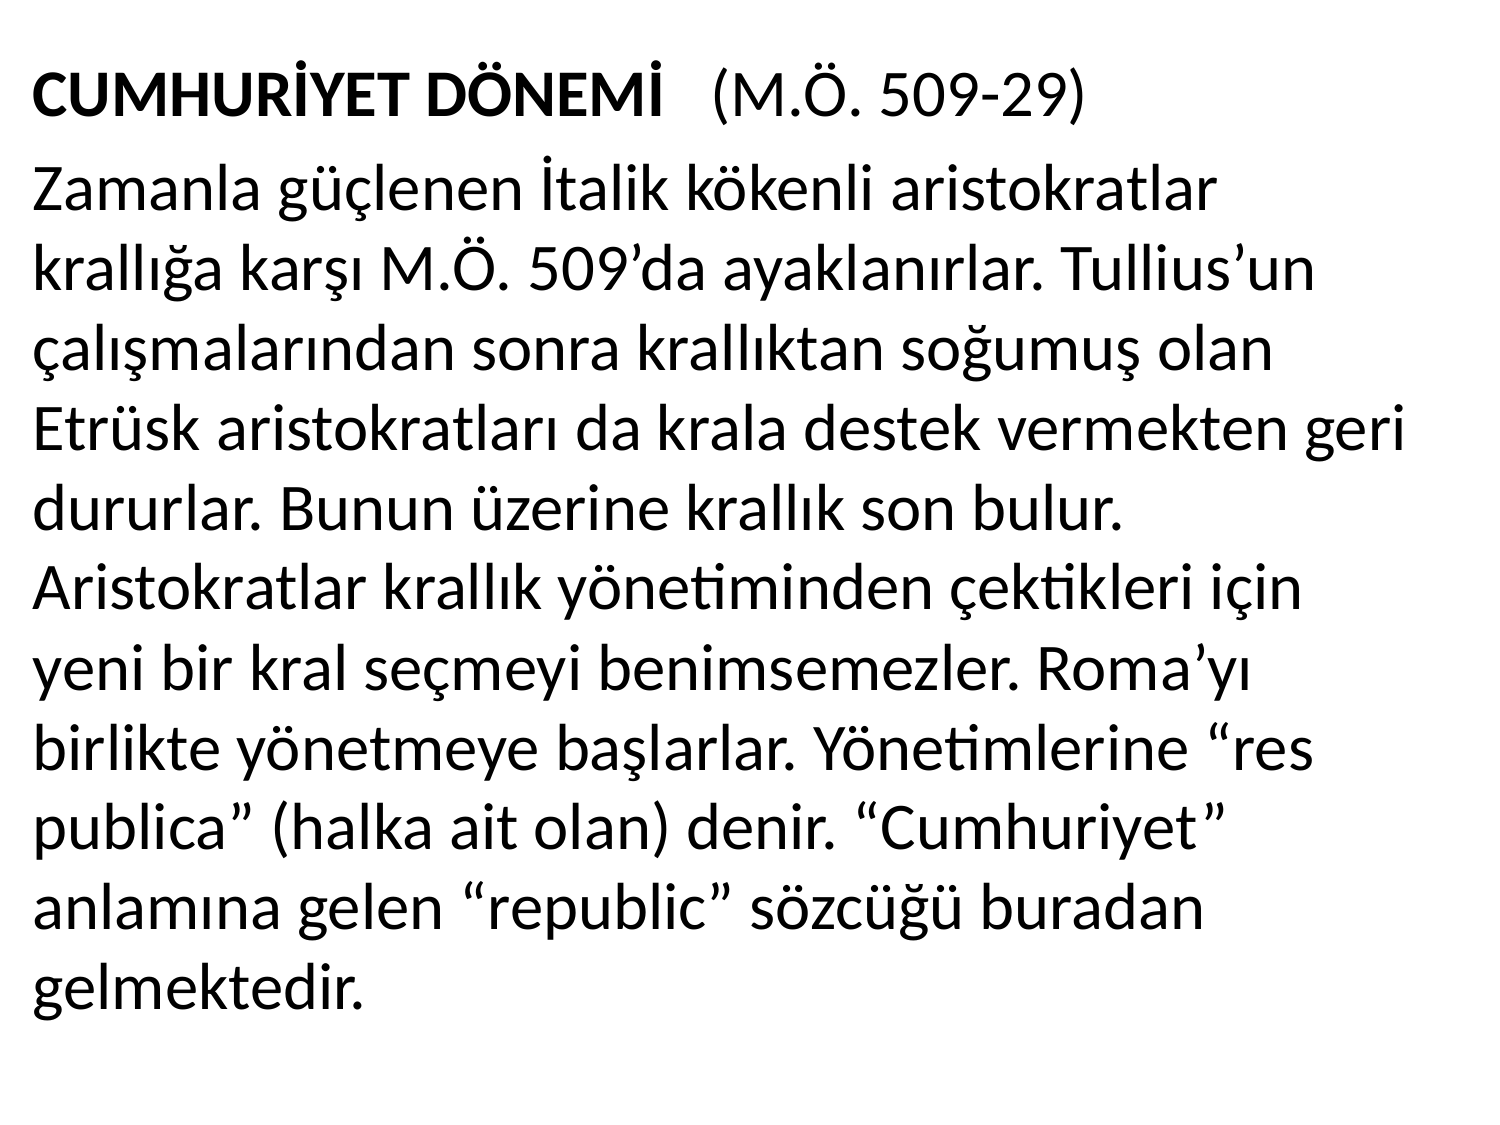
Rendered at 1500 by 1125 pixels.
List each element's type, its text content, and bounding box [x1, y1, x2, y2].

list CUMHURİYET DÖNEMİ (M.Ö. 509-29) Zamanla güçlenen İtalik kökenli aristokratlar krallığa karşı M.Ö. 509’da ayaklanırlar. Tullius’un çalışmalarından sonra krallıktan soğumuş olan Etrüsk aristokratları da krala destek vermekten geri dururlar. Bunun üzerine krallık son bulur. Aristokratlar krallık yönetiminden çektikleri için yeni bir kral seçmeyi benimsemezler. Roma’yı birlikte yönetmeye başlarlar. Yönetimlerine “res publica” (halka ait olan) denir. “Cumhuriyet” anlamına gelen “republic” sözcüğü buradan gelmektedir. [17, 42, 1425, 1094]
